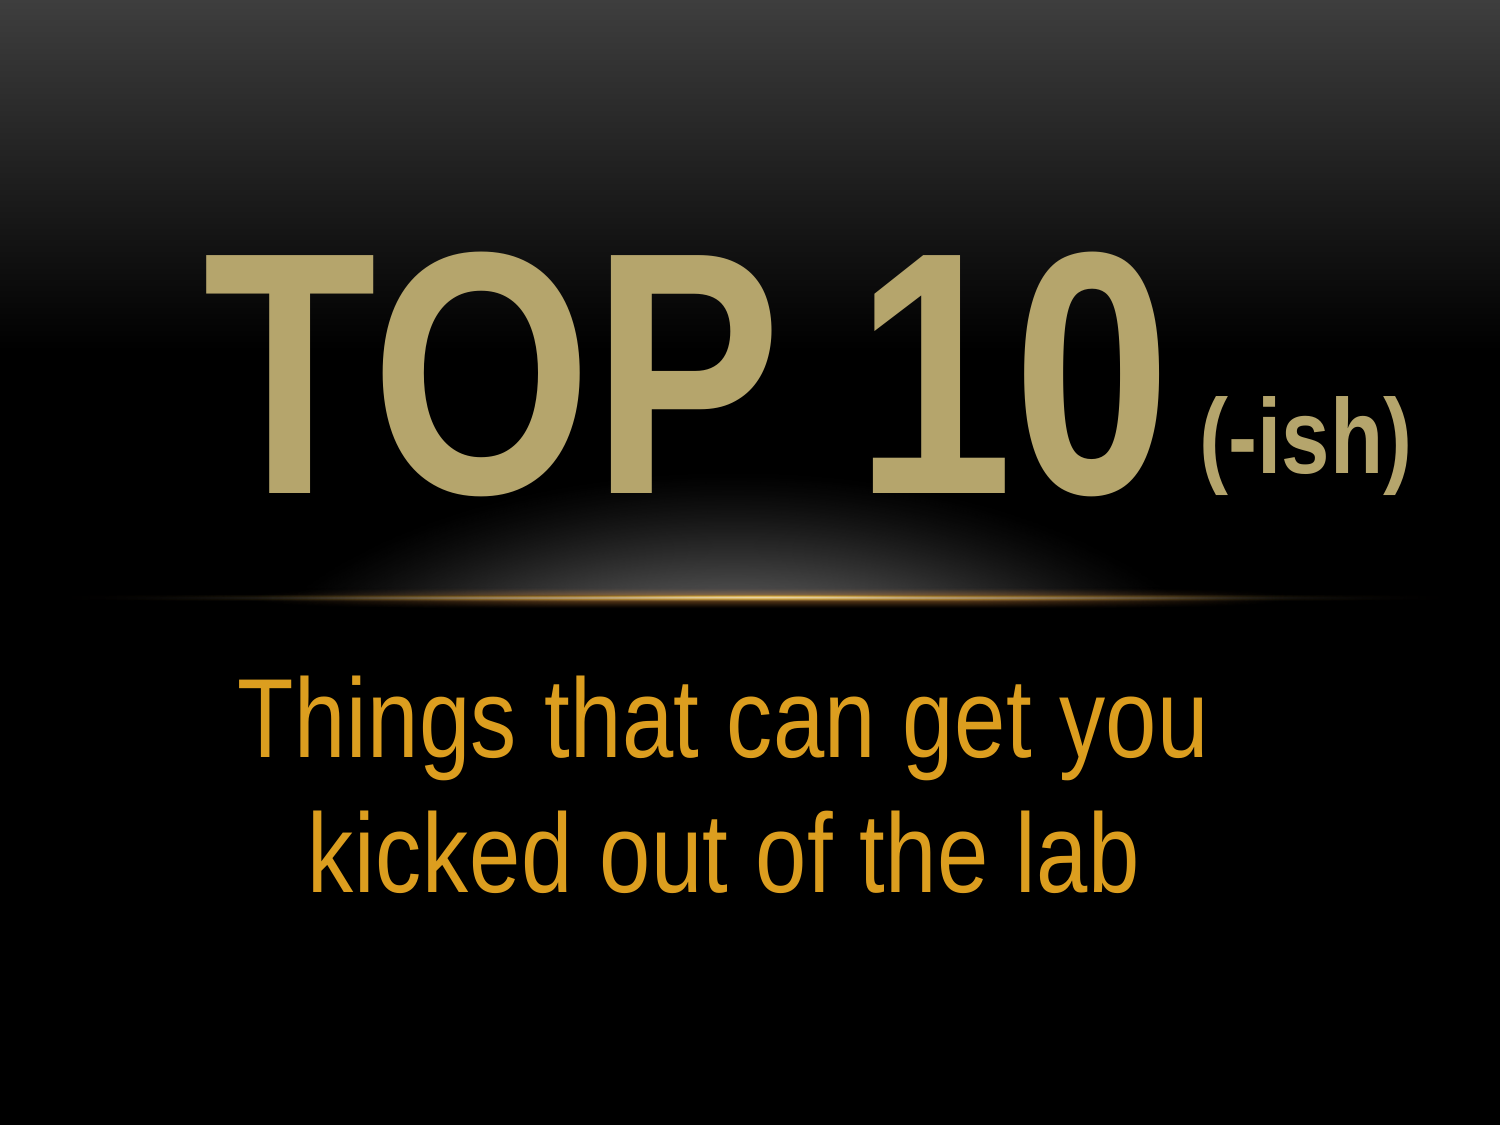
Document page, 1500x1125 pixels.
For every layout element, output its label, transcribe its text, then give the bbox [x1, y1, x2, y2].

title TOP 10 [50, 329, 1325, 571]
picture [0, 0, 1500, 750]
subtitle Things that can get you kicked out of the lab [200, 637, 1250, 925]
text_box (-ish) [1175, 356, 1438, 502]
